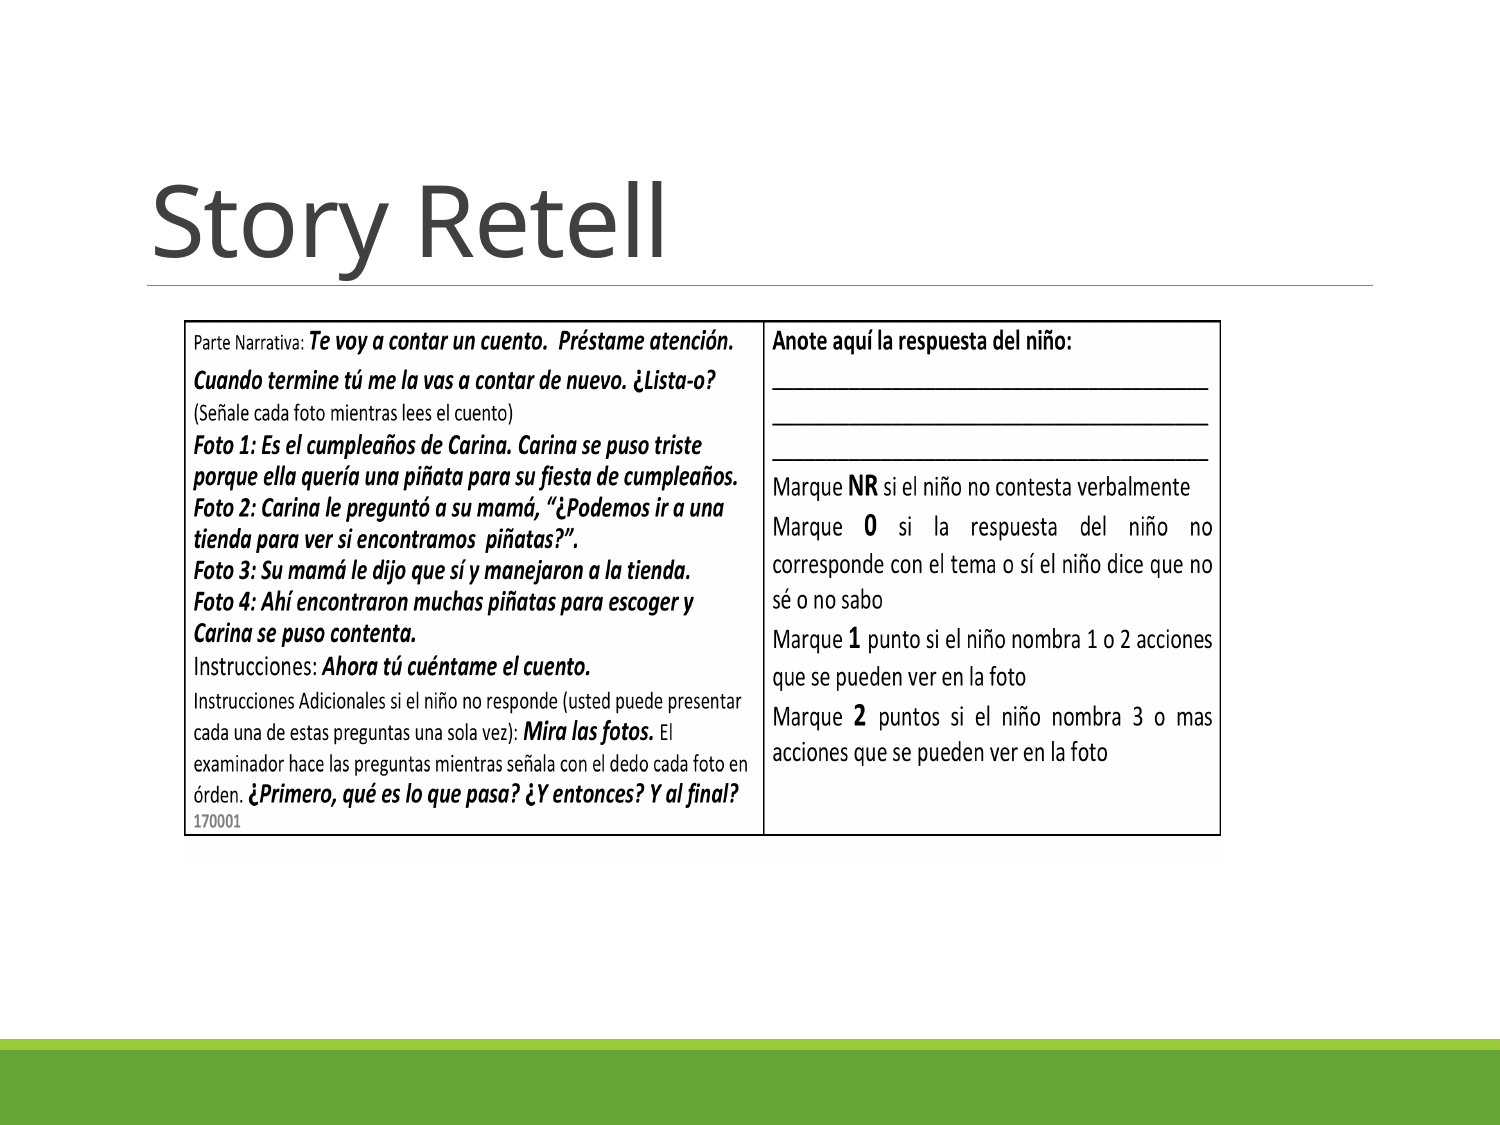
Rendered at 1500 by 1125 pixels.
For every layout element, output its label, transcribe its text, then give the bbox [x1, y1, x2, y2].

title Story Retell [135, 47, 1373, 285]
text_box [183, 320, 1221, 866]
